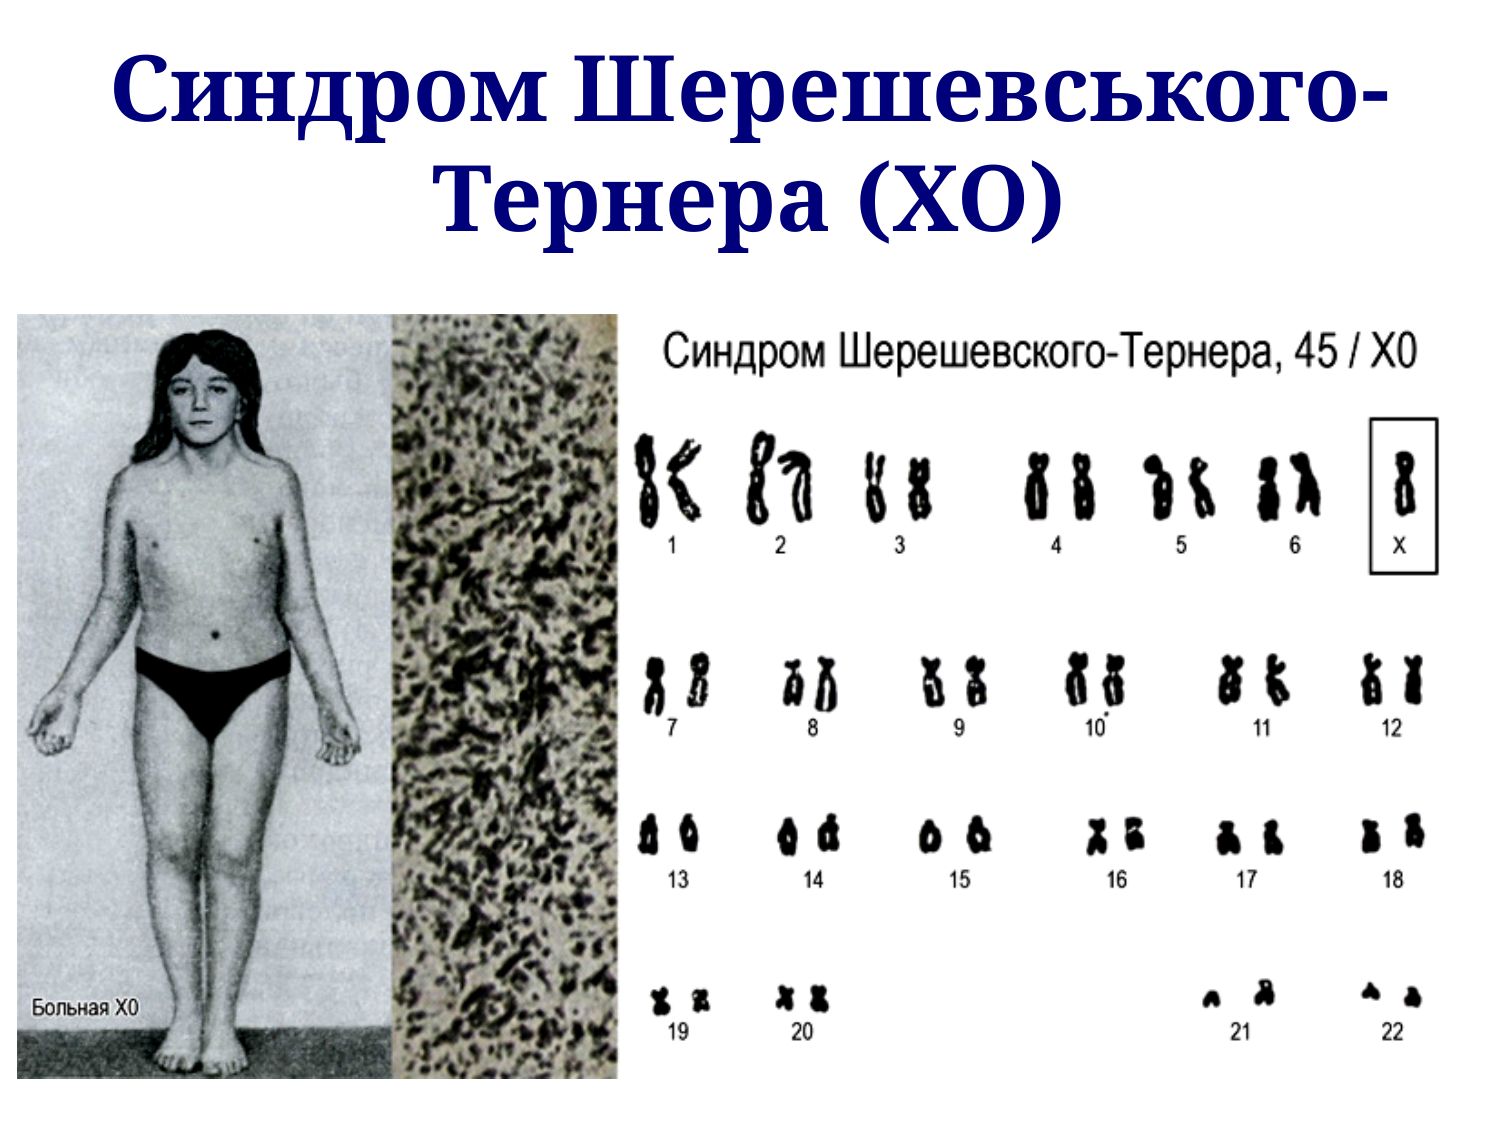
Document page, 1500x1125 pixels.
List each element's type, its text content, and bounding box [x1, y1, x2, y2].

title Синдром Шерешевського-Тернера (ХО) [0, 0, 1500, 279]
picture [17, 314, 1471, 1079]
